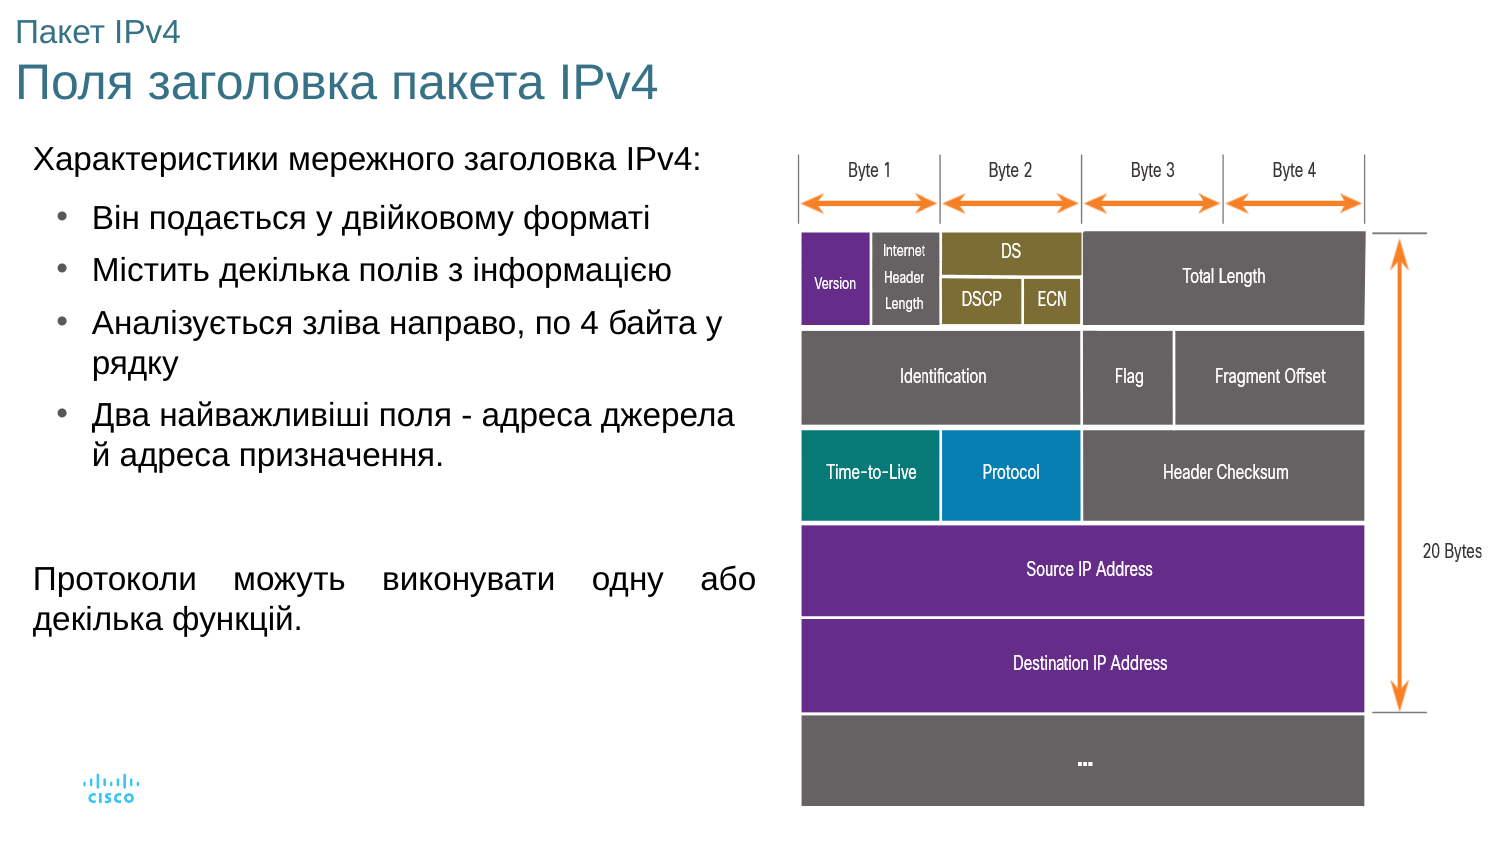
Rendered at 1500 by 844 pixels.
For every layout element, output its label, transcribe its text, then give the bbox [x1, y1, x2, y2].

title Пакет IPv4 Поля заголовка пакета IPv4 [0, 0, 1500, 120]
picture [784, 137, 1483, 808]
list Характеристики мережного заголовка IPv4: Він подається у двійковому форматі Містить декілька полів з інформацією Аналізується зліва направо, по 4 байта у рядку Два найважливіші поля - адреса джерела й адреса призначення. Протоколи можуть виконувати одну або декілька функцій. [18, 129, 788, 603]
